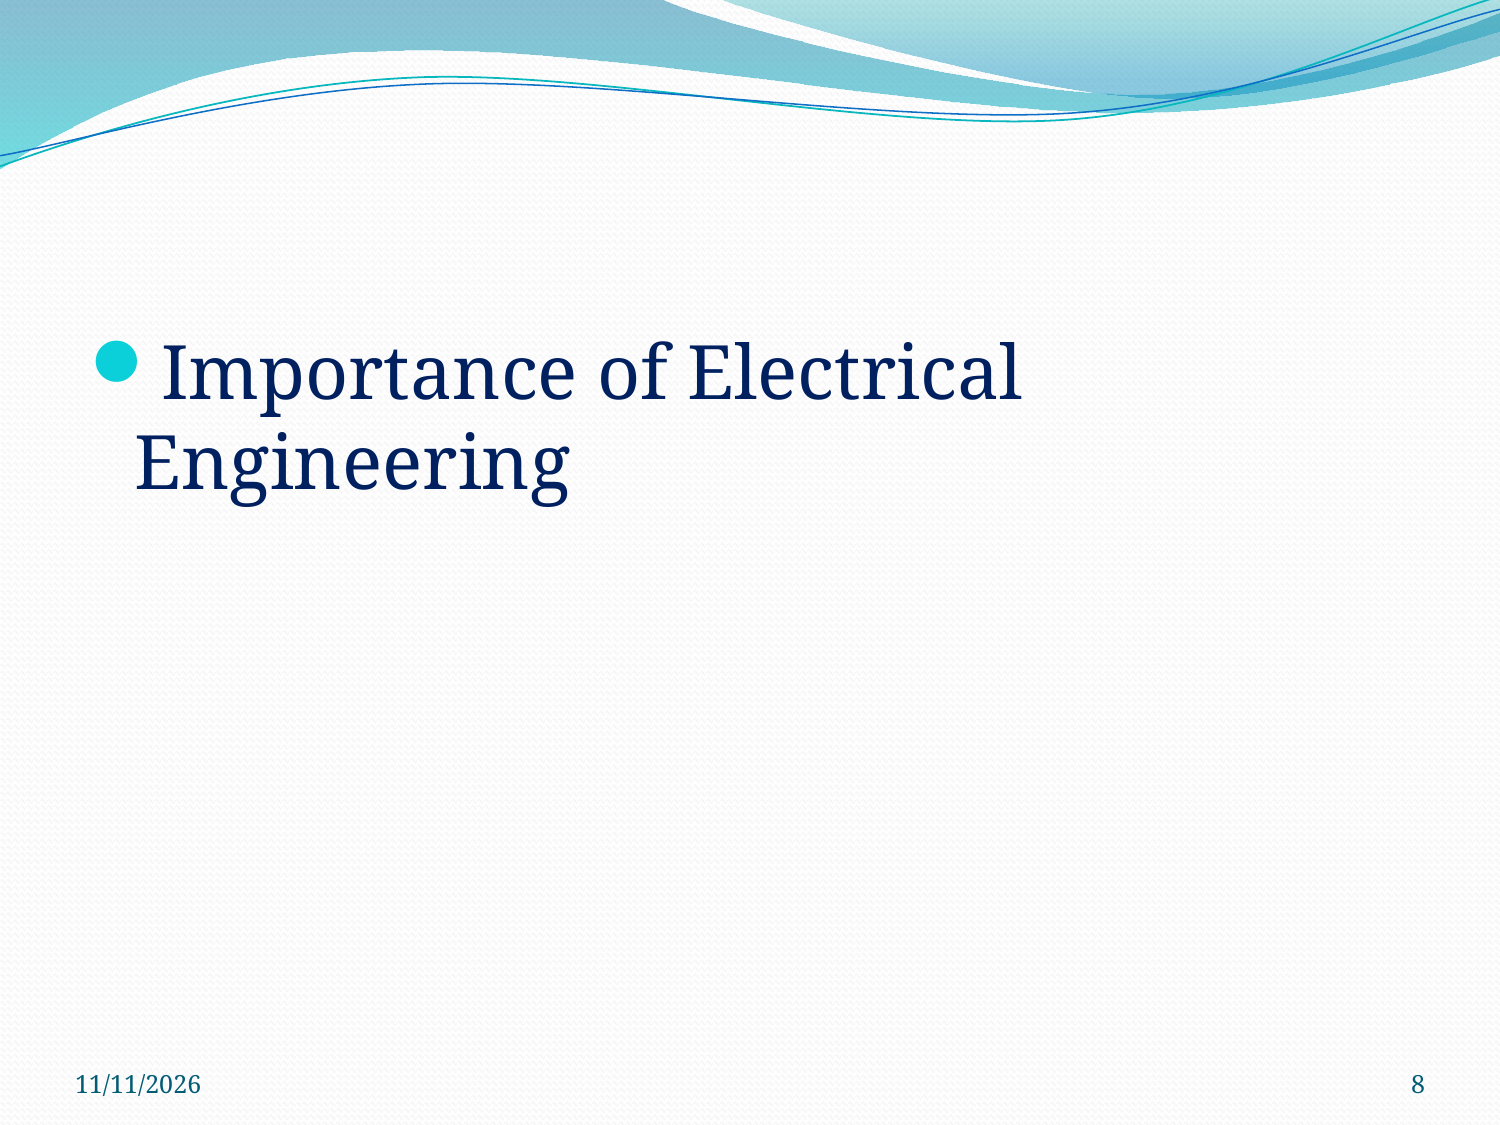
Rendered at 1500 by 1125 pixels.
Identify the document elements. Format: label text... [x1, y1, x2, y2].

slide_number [75, 1042, 425, 1103]
list Importance of Electrical Engineering [75, 317, 1425, 1038]
slide_number 8 [1299, 1042, 1425, 1103]
